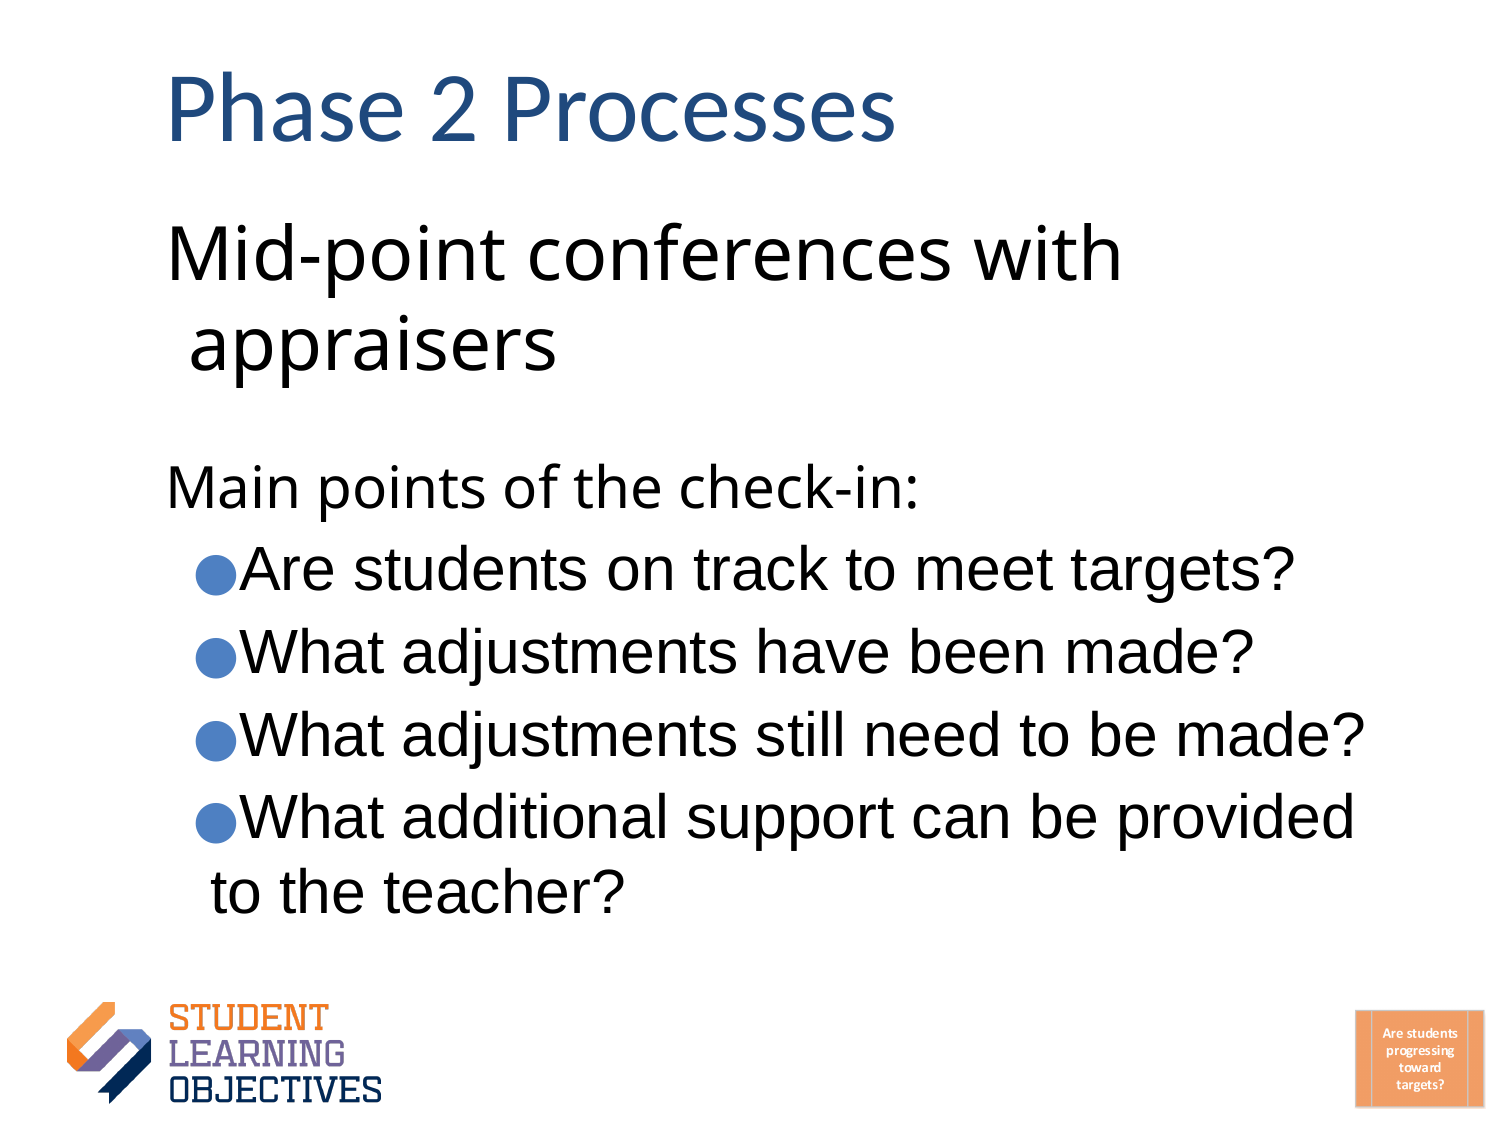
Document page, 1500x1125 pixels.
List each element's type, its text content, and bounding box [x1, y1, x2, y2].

title Phase 2 Processes [150, 45, 1425, 177]
picture [67, 1002, 381, 1104]
list Mid-point conferences with appraisers Main points of the check-in: Are students on track to meet targets? What adjustments have been made? What adjustments still need to be made? What additional support can be provided to the teacher? [150, 190, 1425, 988]
picture [1354, 1008, 1486, 1109]
